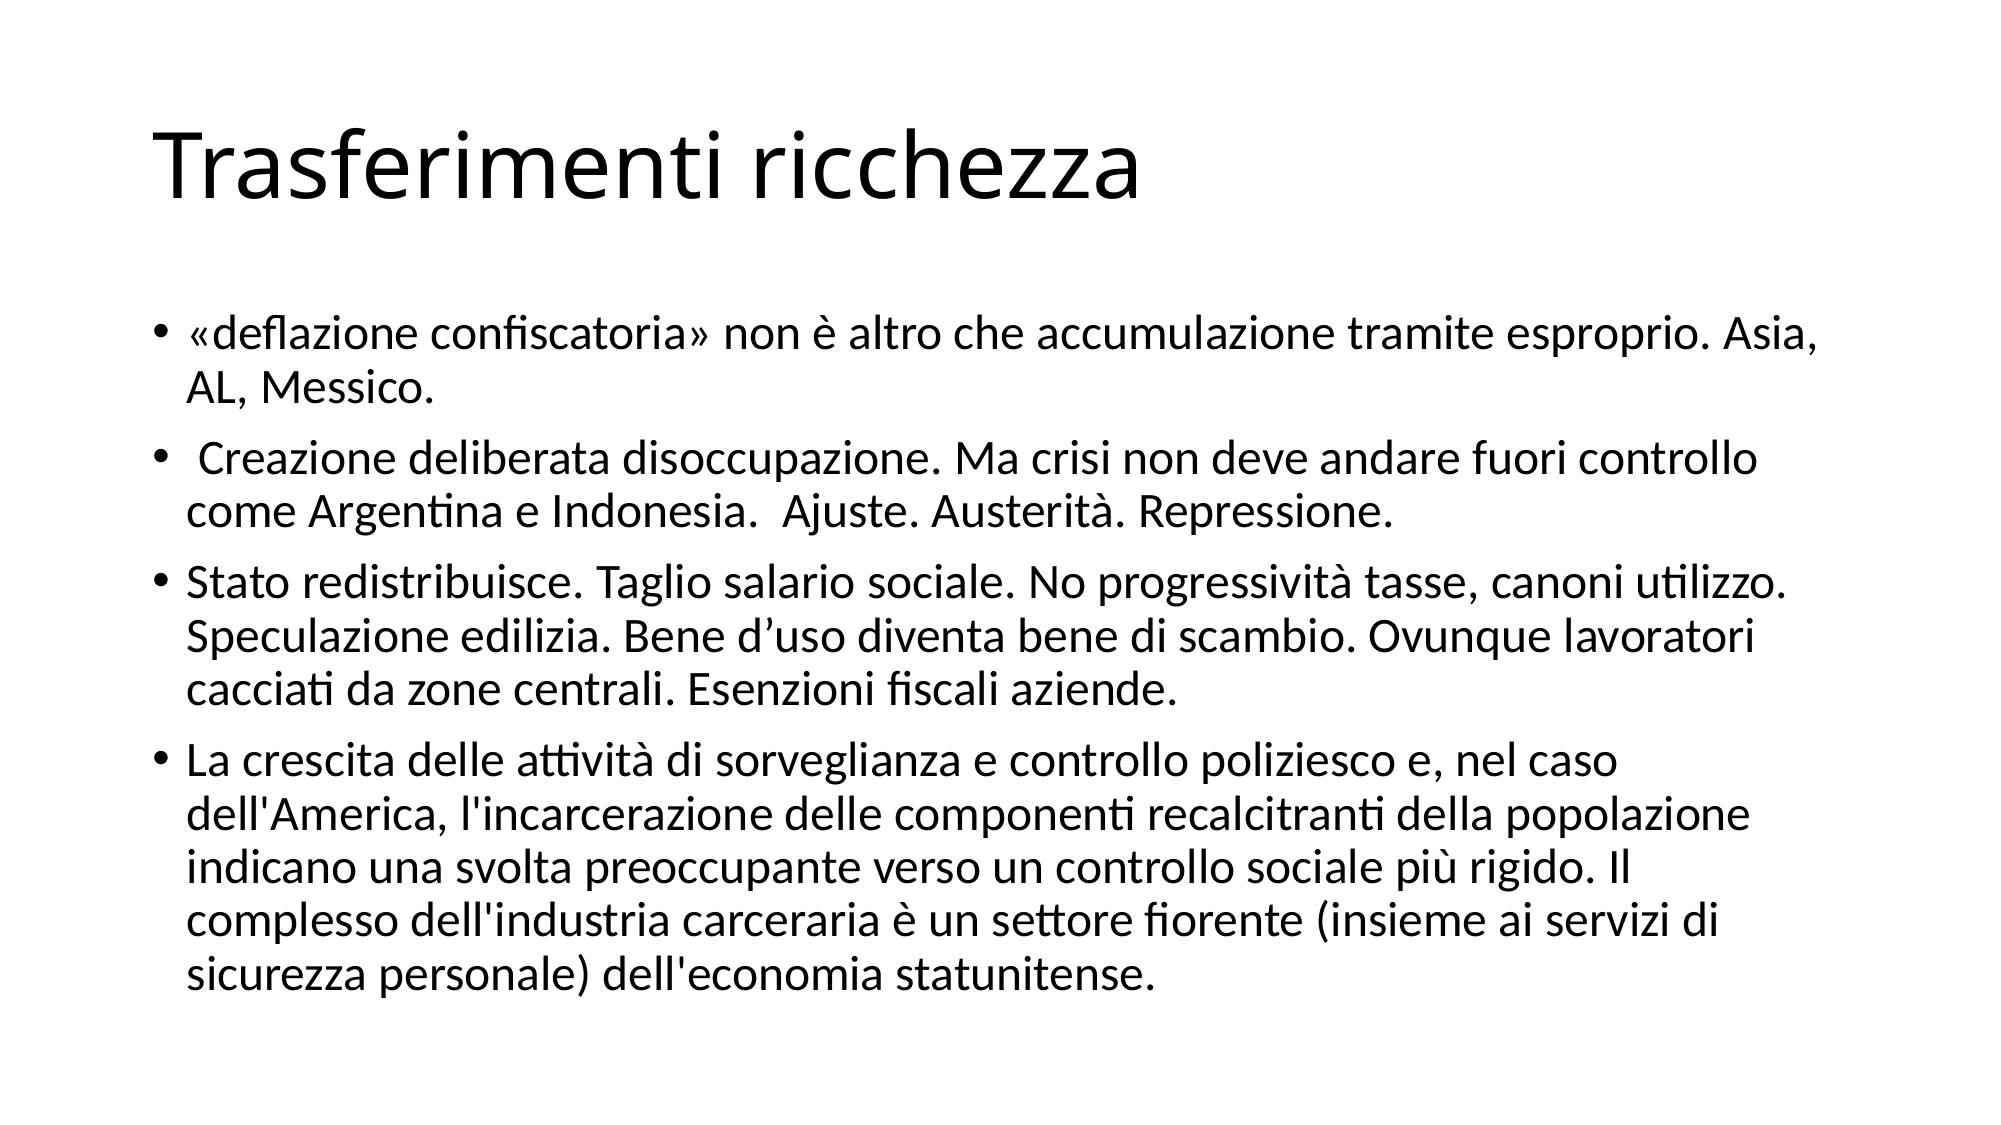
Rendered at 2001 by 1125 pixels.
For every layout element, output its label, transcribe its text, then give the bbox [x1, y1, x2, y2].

list «deflazione confiscatoria» non è altro che accumulazione tramite esproprio. Asia, AL, Messico. Creazione deliberata disoccupazione. Ma crisi non deve andare fuori controllo come Argentina e Indonesia. Ajuste. Austerità. Repressione. Stato redistribuisce. Taglio salario sociale. No progressività tasse, canoni utilizzo. Speculazione edilizia. Bene d’uso diventa bene di scambio. Ovunque lavoratori cacciati da zone centrali. Esenzioni fiscali aziende. La crescita delle attività di sorveglianza e controllo poliziesco e, nel caso dell'America, l'incarcerazione delle componenti recalcitranti della popolazione indicano una svolta preoccupante verso un controllo sociale più rigido. Il complesso dell'industria carceraria è un settore fiorente (insieme ai servizi di sicurezza personale) dell'economia statunitense. [137, 299, 1863, 1014]
title Trasferimenti ricchezza [137, 59, 1863, 278]
